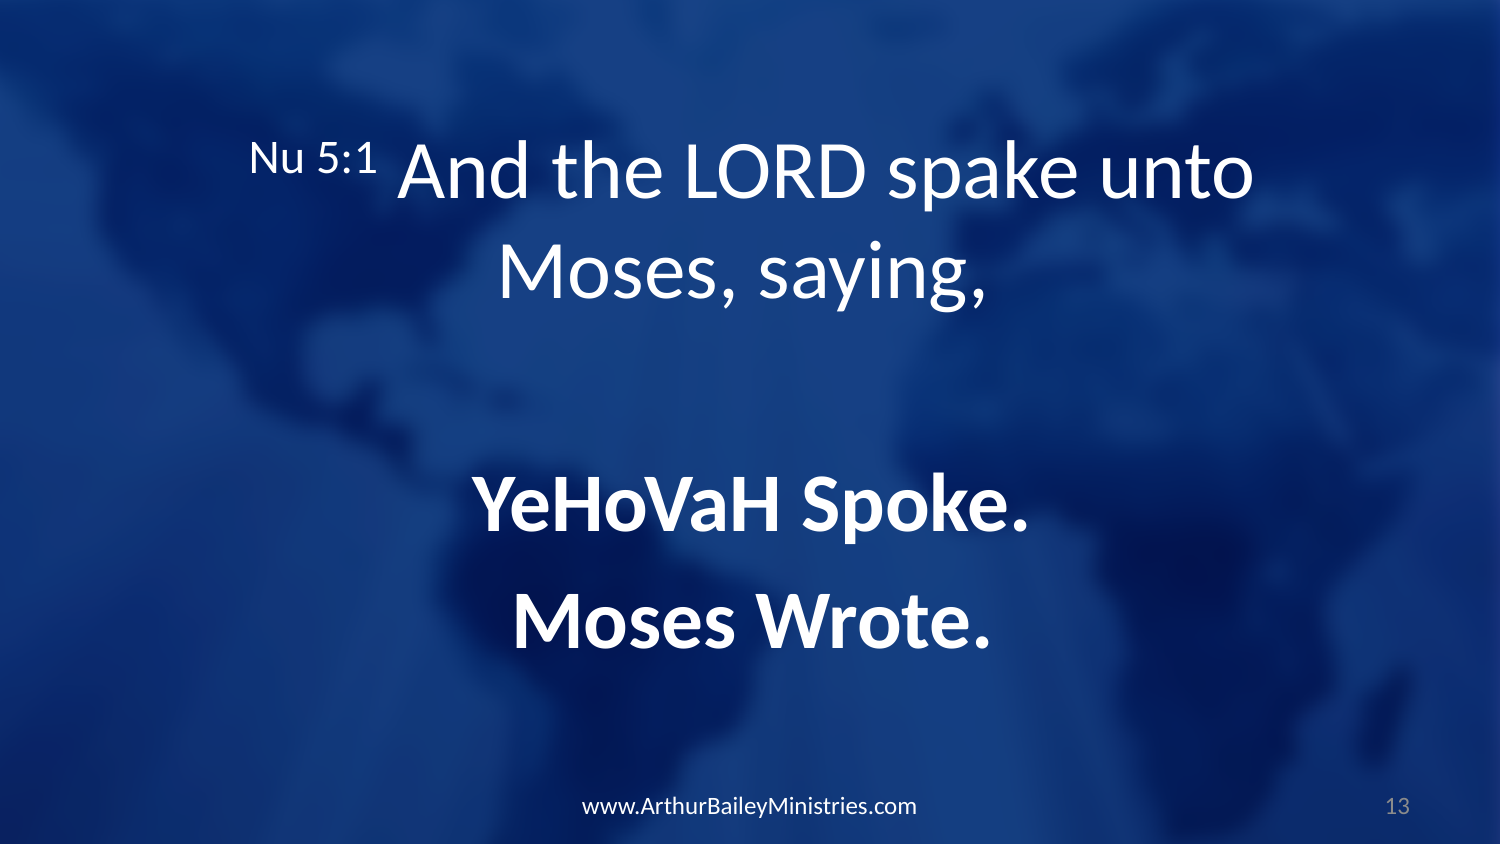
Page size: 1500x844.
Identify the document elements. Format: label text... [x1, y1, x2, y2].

footer www.ArthurBaileyMinistries.com [512, 782, 988, 827]
picture [0, 0, 1500, 844]
list Nu 5:1 And the LORD spake unto Moses, saying, YeHoVaH Spoke. Moses Wrote. [151, 107, 1355, 741]
slide_number 13 [1074, 782, 1425, 827]
